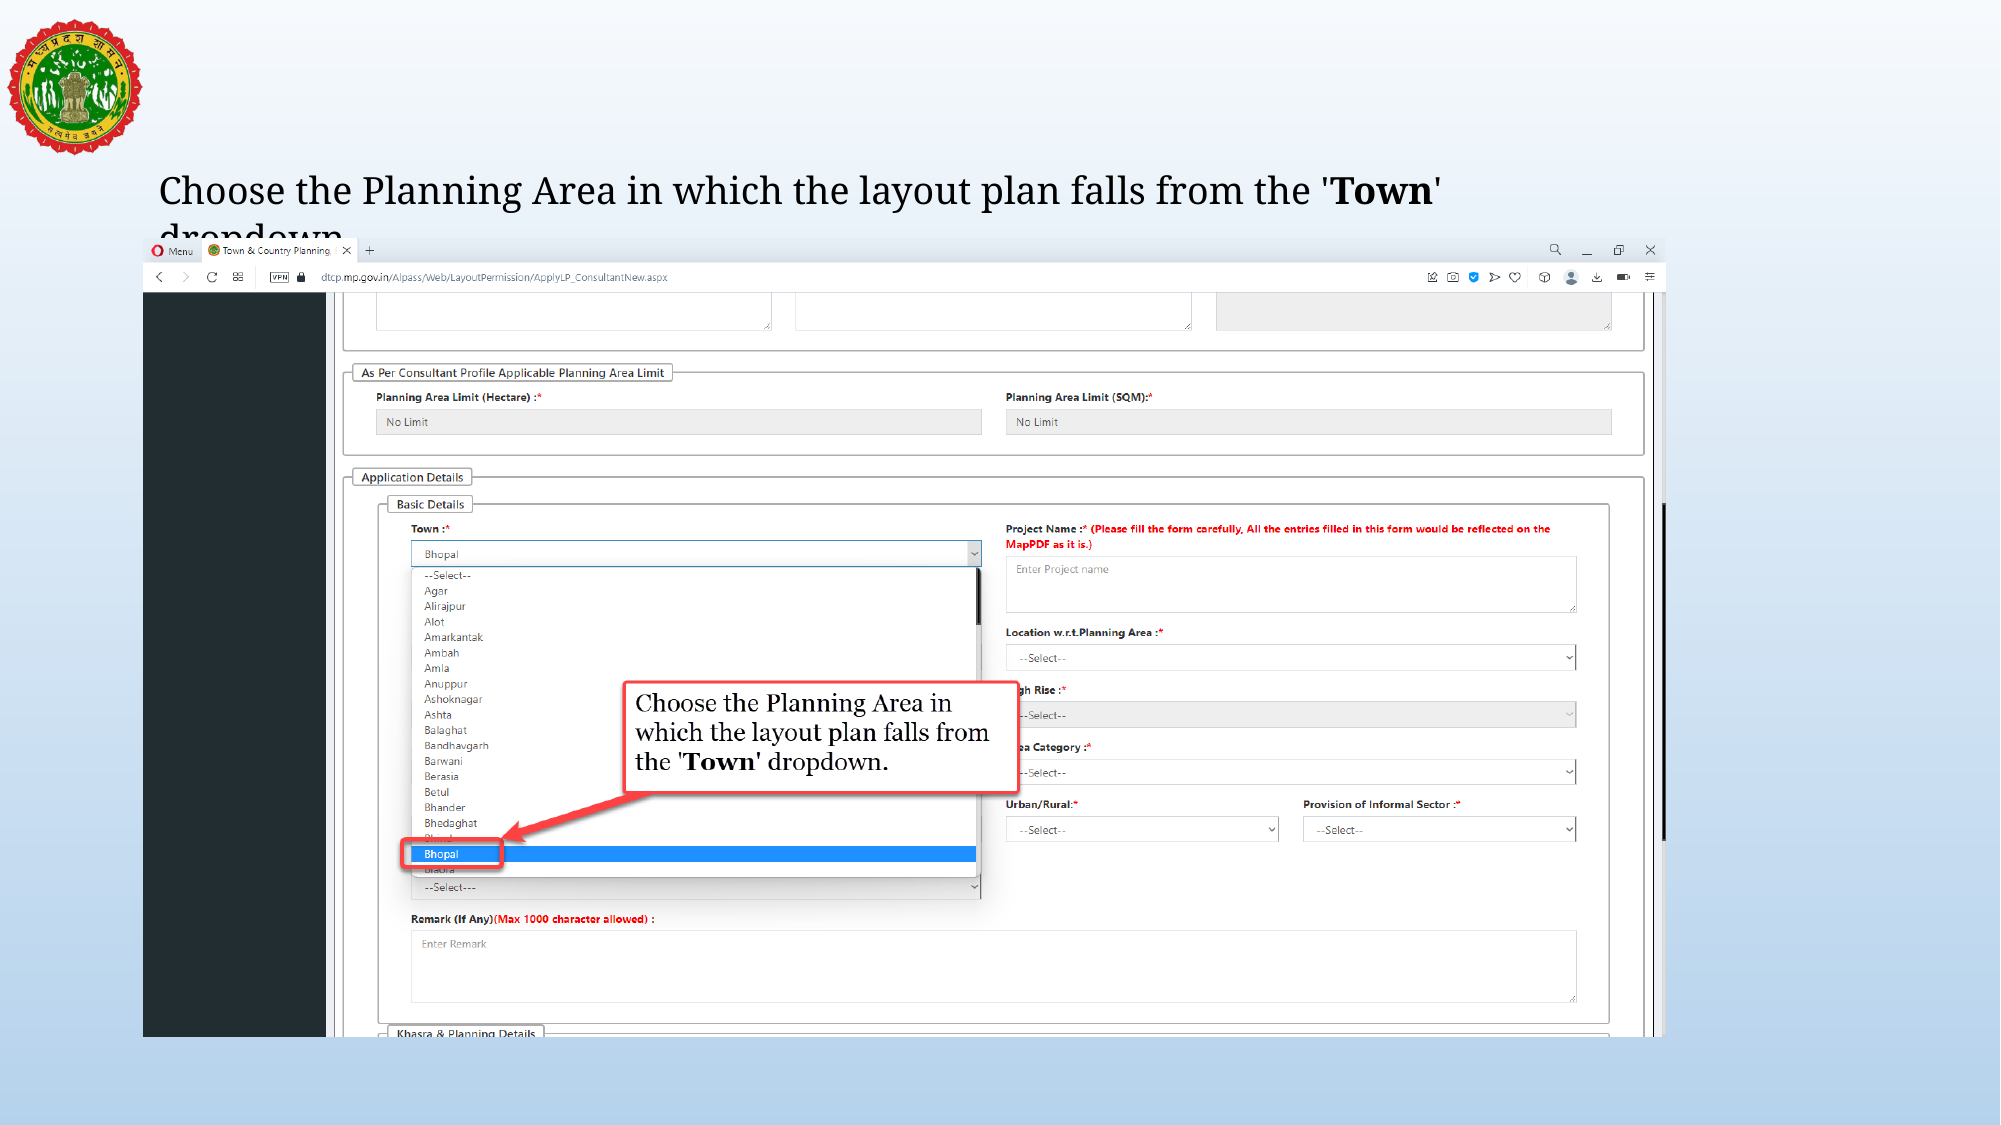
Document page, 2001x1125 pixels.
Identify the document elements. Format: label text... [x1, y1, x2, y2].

picture [5, 17, 144, 157]
picture [143, 238, 1666, 1037]
text_box Choose the Planning Area in which the layout plan falls from the 'Town' dropdown. [143, 156, 1582, 238]
